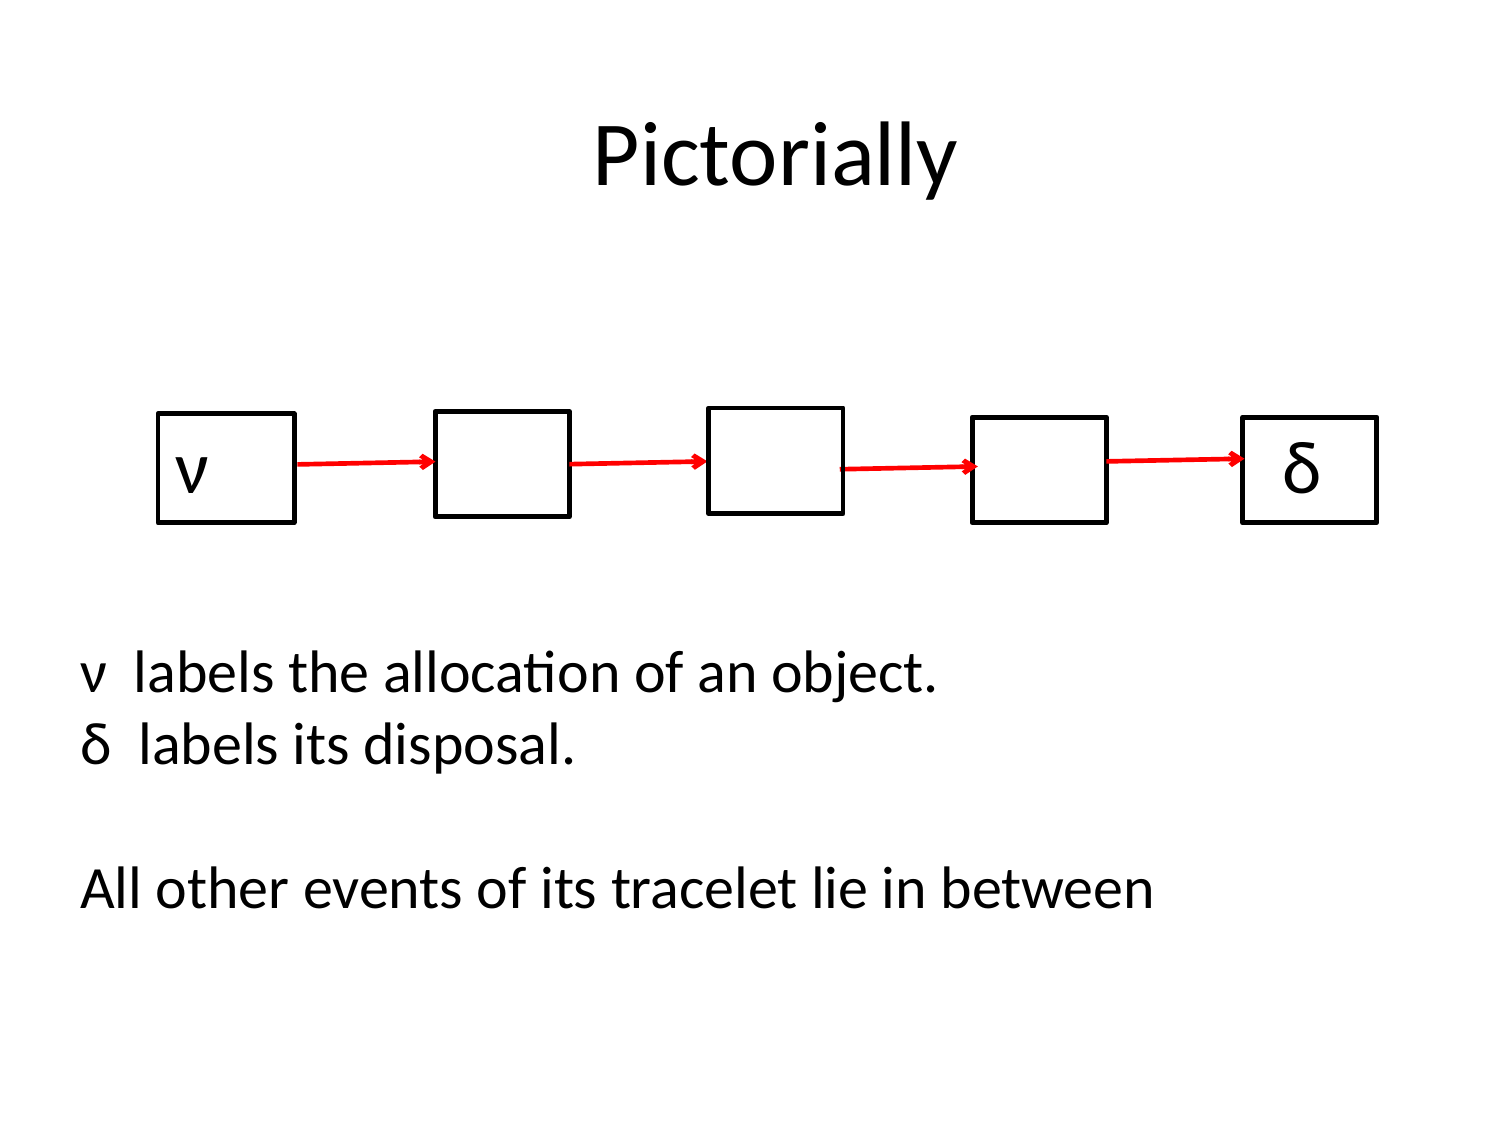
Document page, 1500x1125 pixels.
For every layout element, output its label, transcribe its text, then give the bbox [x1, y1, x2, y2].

text_box δ [1267, 411, 1337, 517]
text_box [156, 412, 296, 525]
text_box [707, 406, 845, 516]
text_box [1240, 415, 1379, 525]
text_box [297, 461, 436, 465]
text_box ν [160, 411, 297, 517]
title Pictorially [100, 54, 1451, 243]
text_box [970, 415, 1108, 525]
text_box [839, 466, 979, 470]
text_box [569, 461, 708, 465]
text_box [433, 409, 571, 519]
text_box ν labels the allocation of an object. δ labels its disposal. All other events of its tracelet lie in between [64, 623, 1415, 929]
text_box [1106, 458, 1245, 462]
